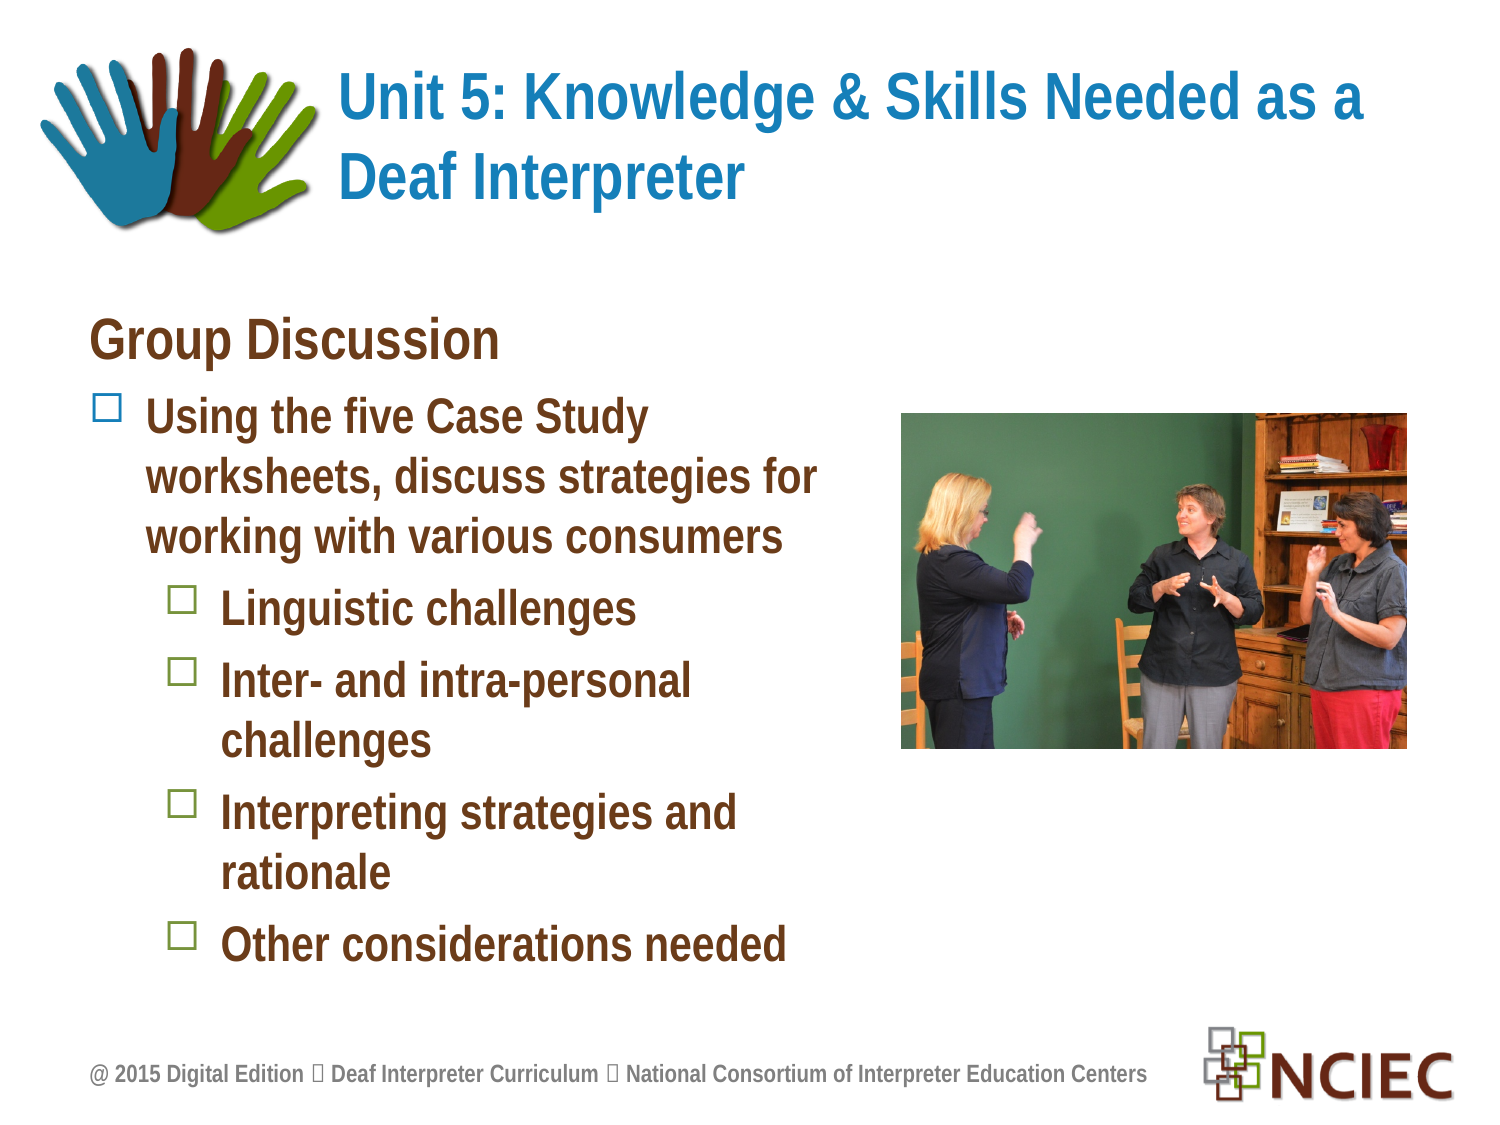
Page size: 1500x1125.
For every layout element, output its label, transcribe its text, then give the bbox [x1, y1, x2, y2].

picture [1185, 1008, 1500, 1106]
list Group Discussion Using the five Case Study worksheets, discuss strategies for working with various consumers Linguistic challenges Inter- and intra-personal challenges Interpreting strategies and rationale Other considerations needed [74, 293, 902, 1065]
picture [38, 45, 324, 239]
picture [901, 413, 1407, 750]
title Unit 5: Knowledge & Skills Needed as a Deaf Interpreter [323, 45, 1425, 233]
